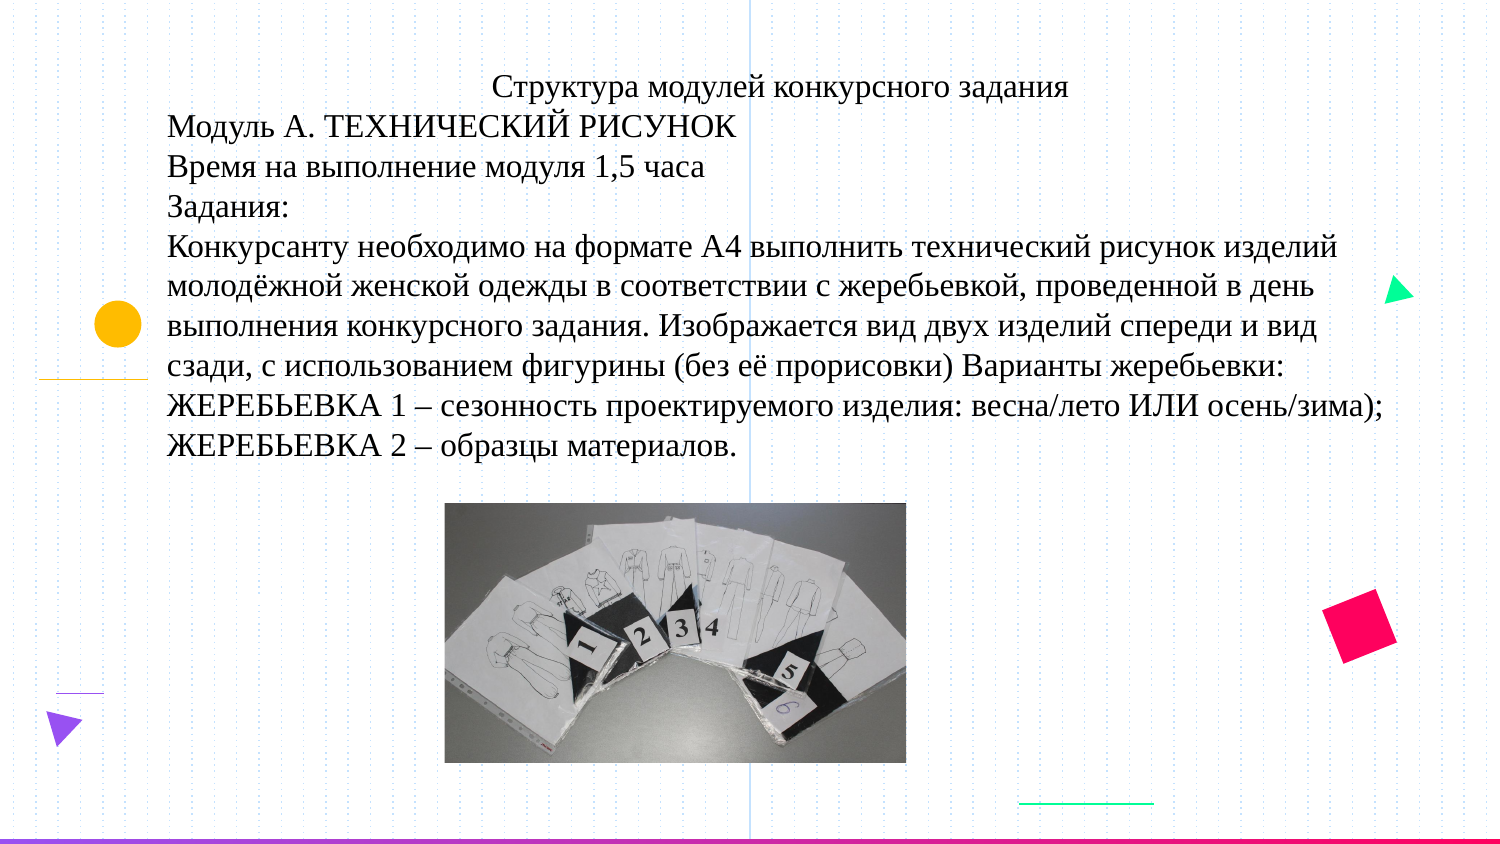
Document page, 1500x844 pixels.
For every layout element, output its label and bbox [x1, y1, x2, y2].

text_box [249, 333, 282, 365]
text_box [0, 0, 1500, 841]
picture [444, 502, 907, 763]
text_box [249, 575, 282, 607]
text_box [254, 229, 287, 261]
